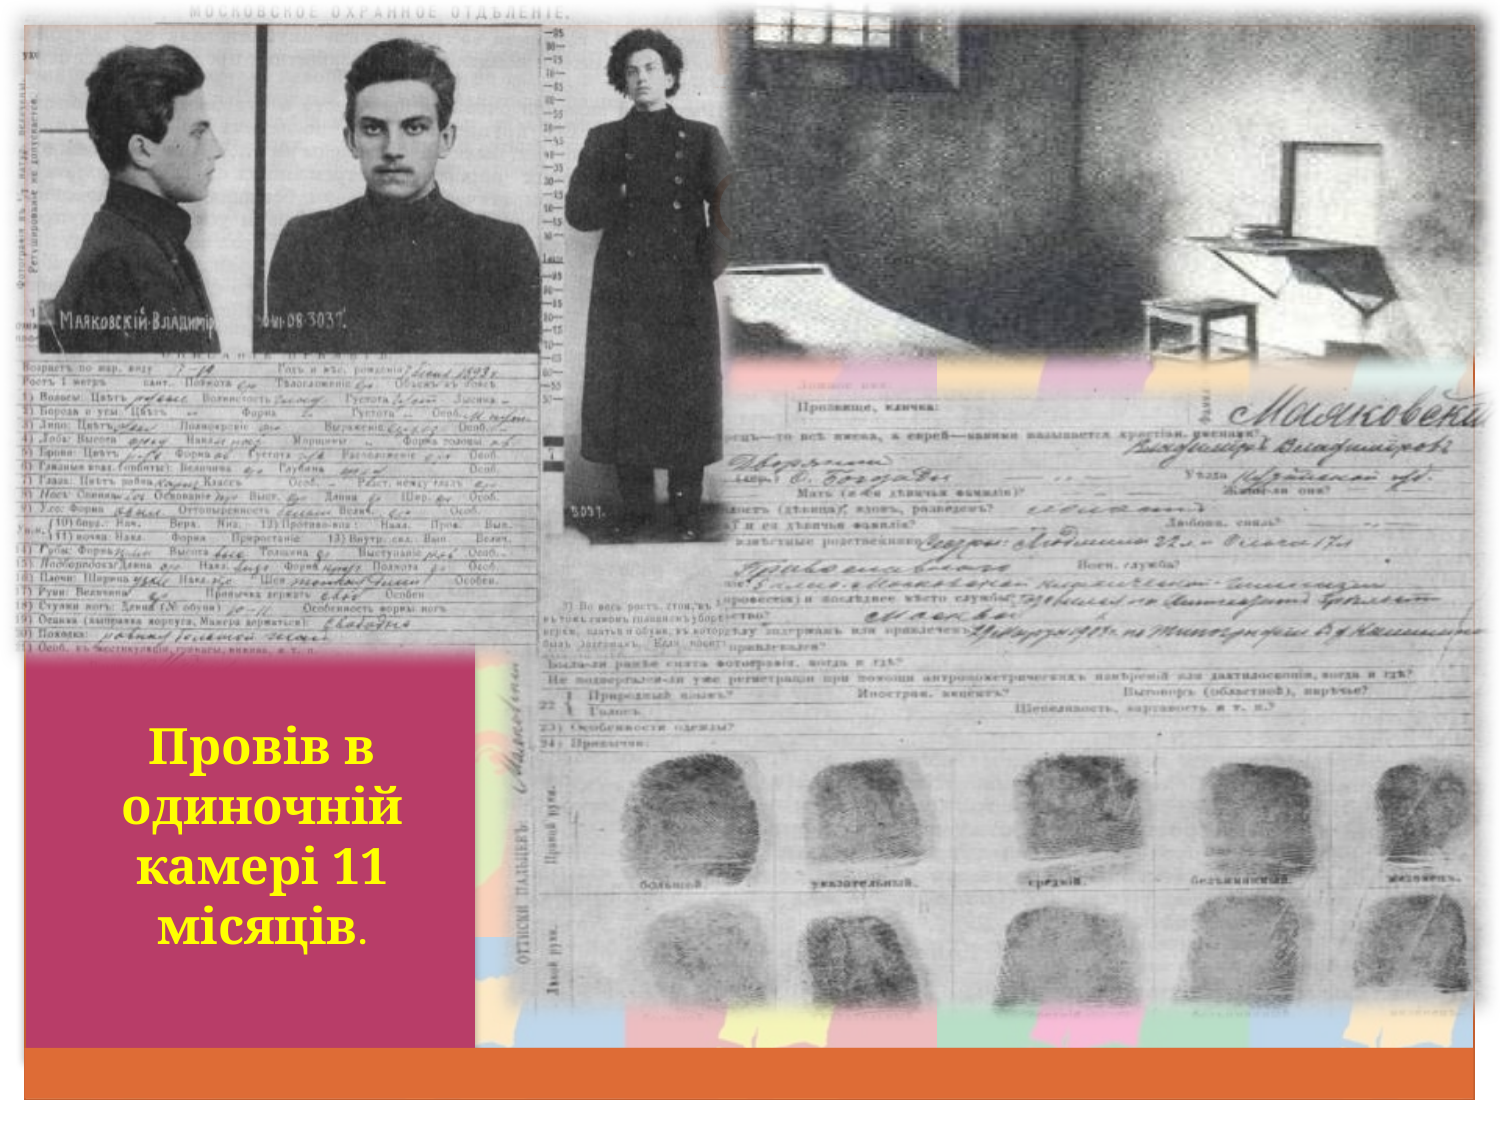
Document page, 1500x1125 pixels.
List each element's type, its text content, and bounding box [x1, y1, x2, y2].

list Провів в одиночній камері 11 місяців. [62, 684, 463, 1025]
picture [0, 0, 1500, 1027]
